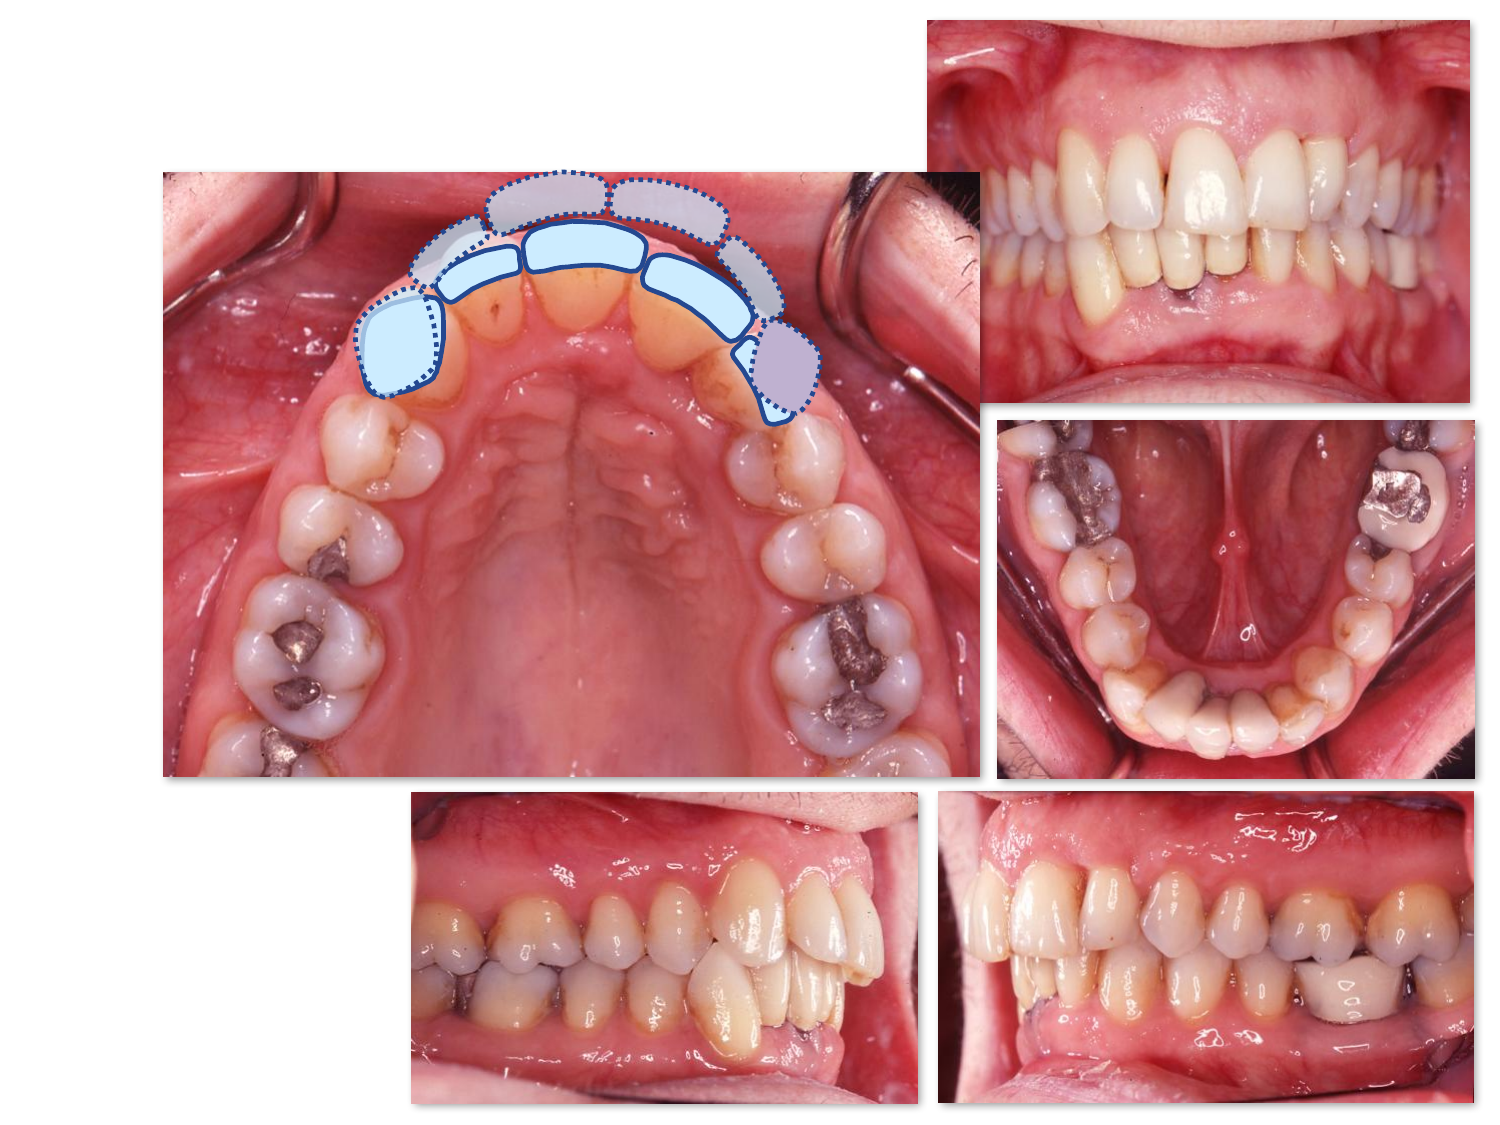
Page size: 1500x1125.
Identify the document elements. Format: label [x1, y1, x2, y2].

picture [411, 791, 918, 1105]
picture [938, 791, 1474, 1103]
picture [997, 420, 1476, 779]
picture [163, 20, 1470, 778]
